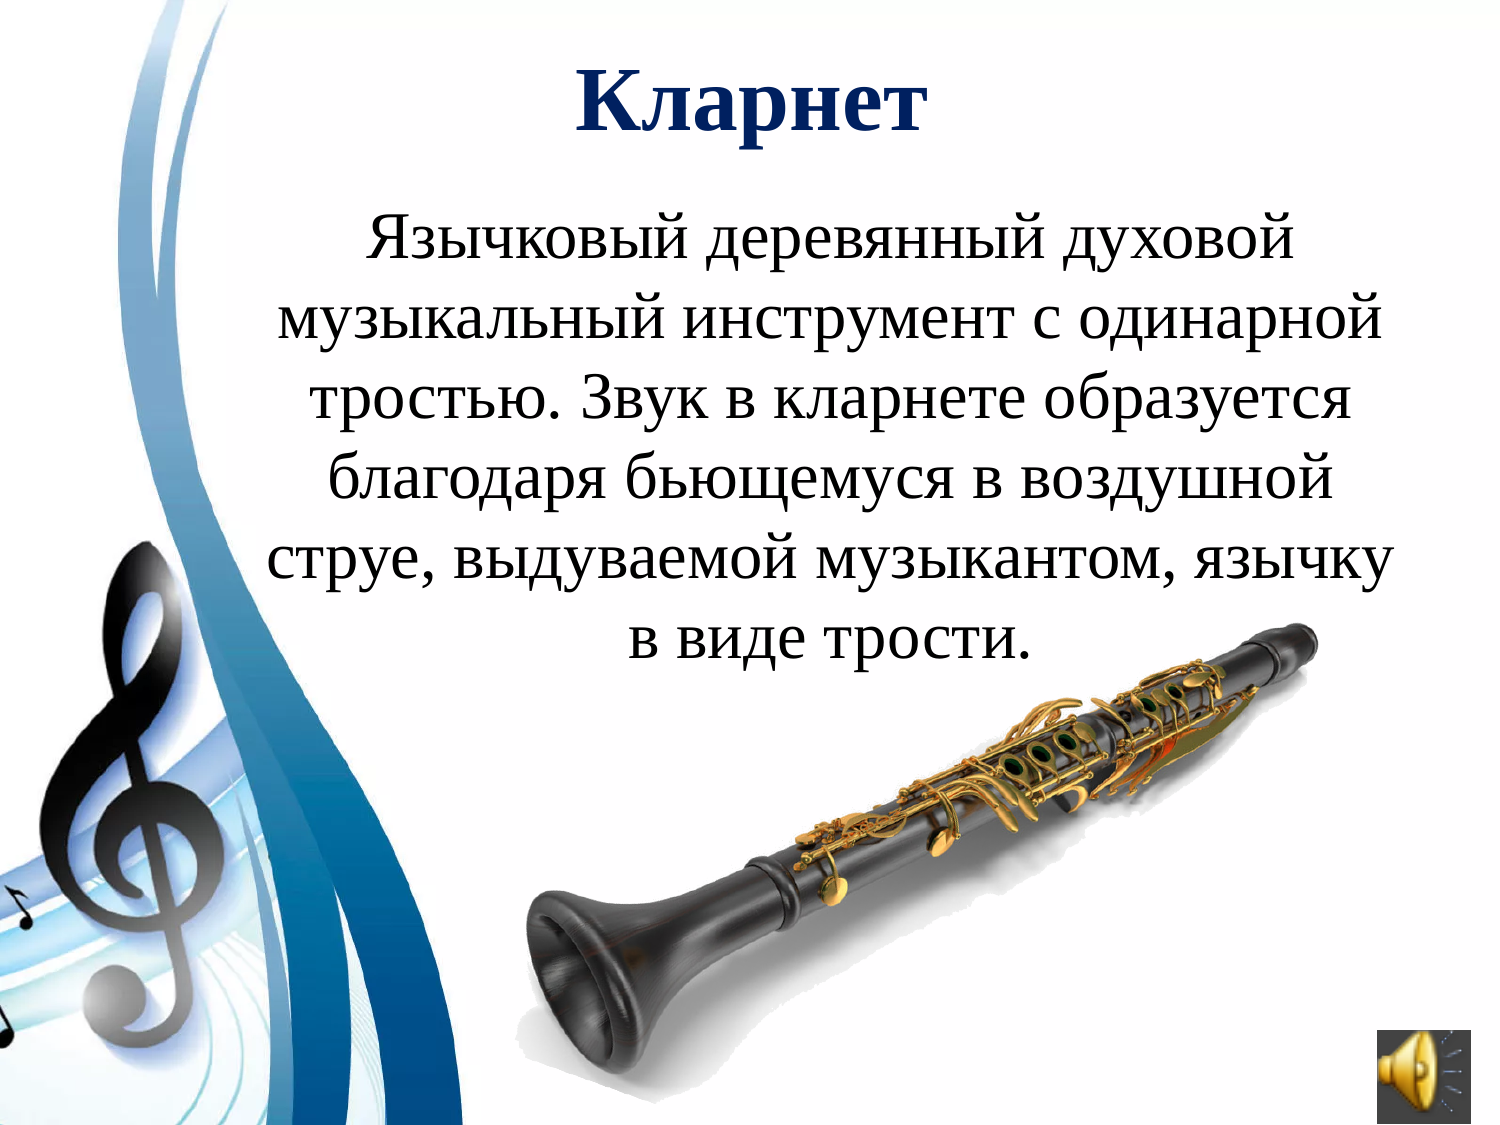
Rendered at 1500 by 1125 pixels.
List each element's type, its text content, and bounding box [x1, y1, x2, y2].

text_box Язычковый деревянный духовой музыкальный инструмент с одинарной тростью. Звук в кларнете образуется благодаря бьющемуся в воздушной струе, выдуваемой музыкантом, язычку в виде трости. [242, 184, 1421, 679]
title Кларнет [76, 0, 1427, 188]
picture [0, 0, 1500, 1125]
